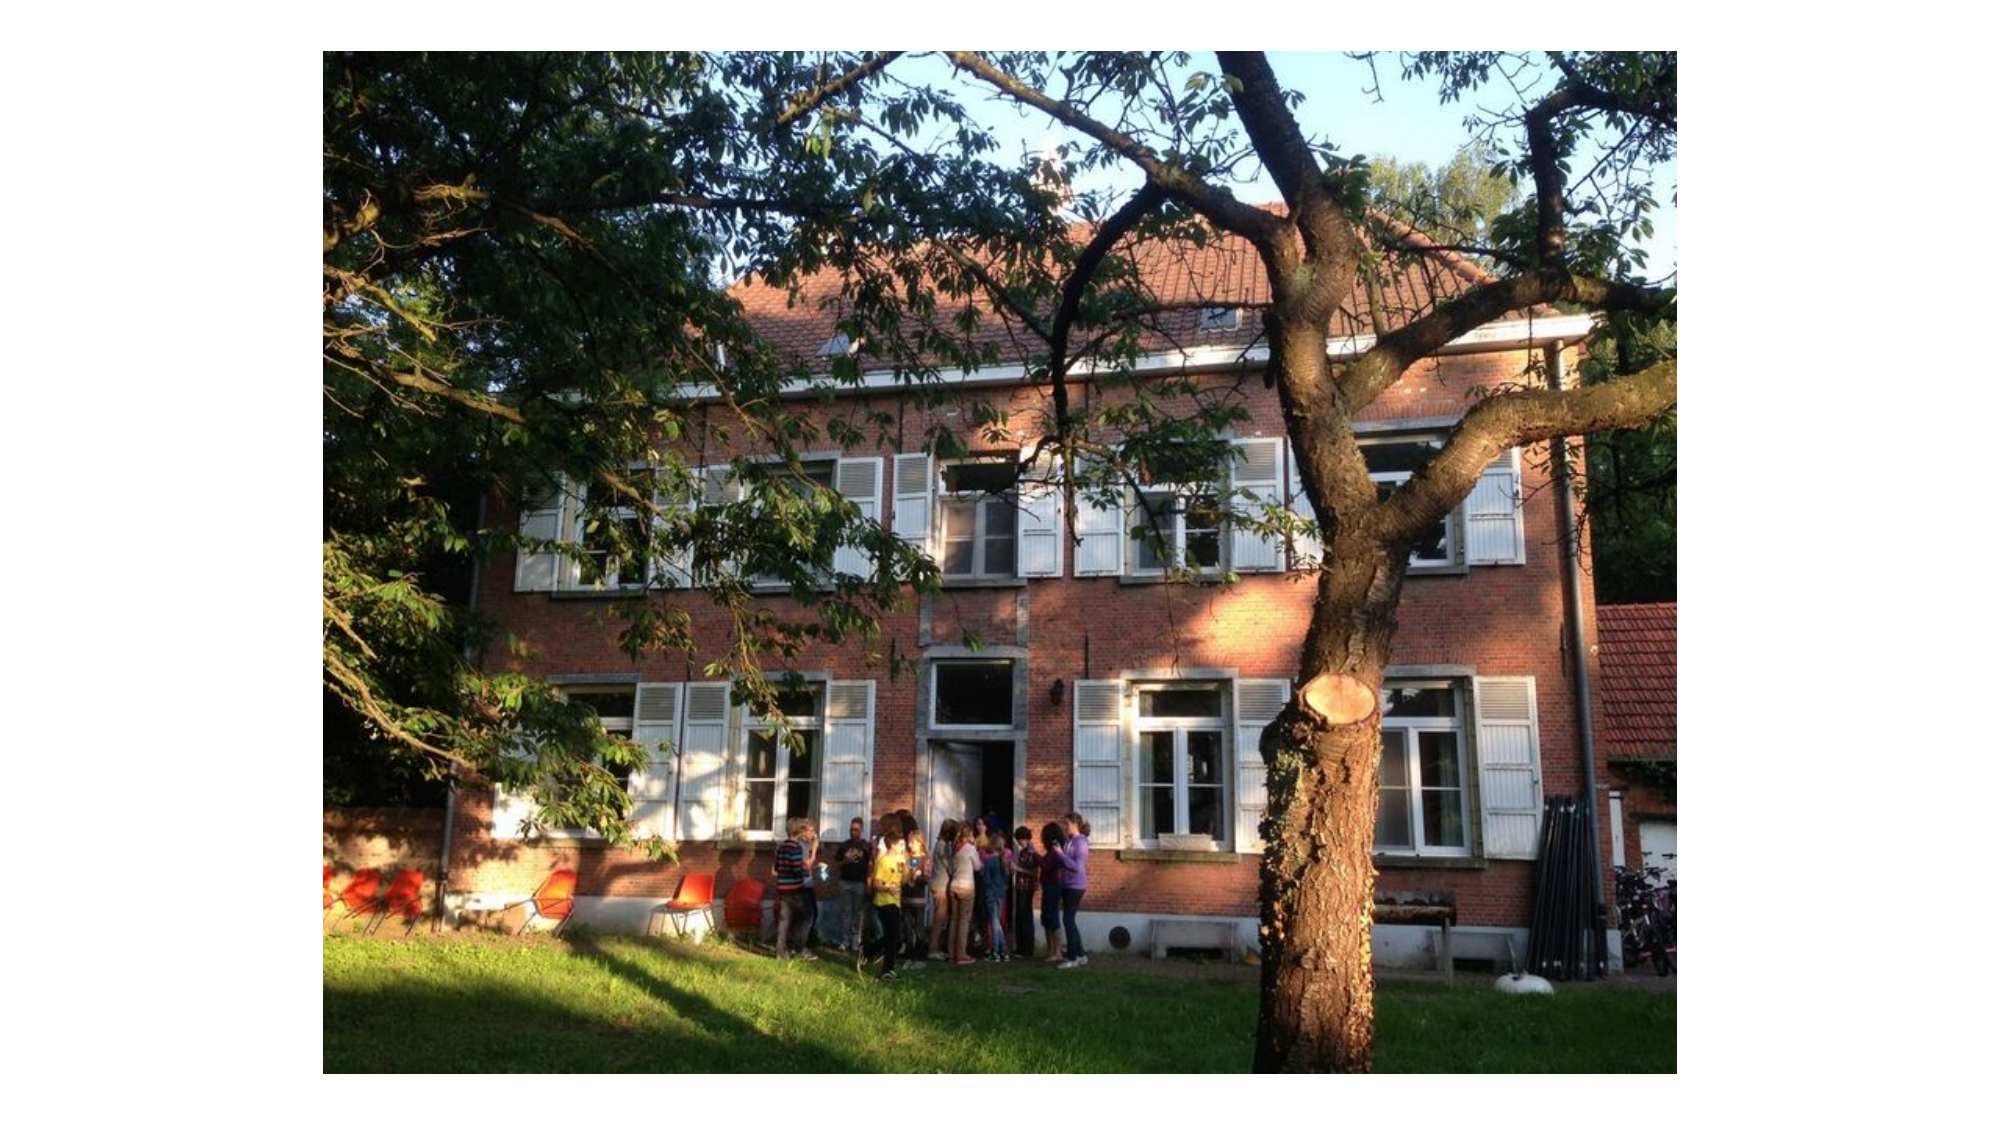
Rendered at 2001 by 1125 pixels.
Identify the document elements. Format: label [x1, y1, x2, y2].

picture [323, 51, 1677, 1074]
